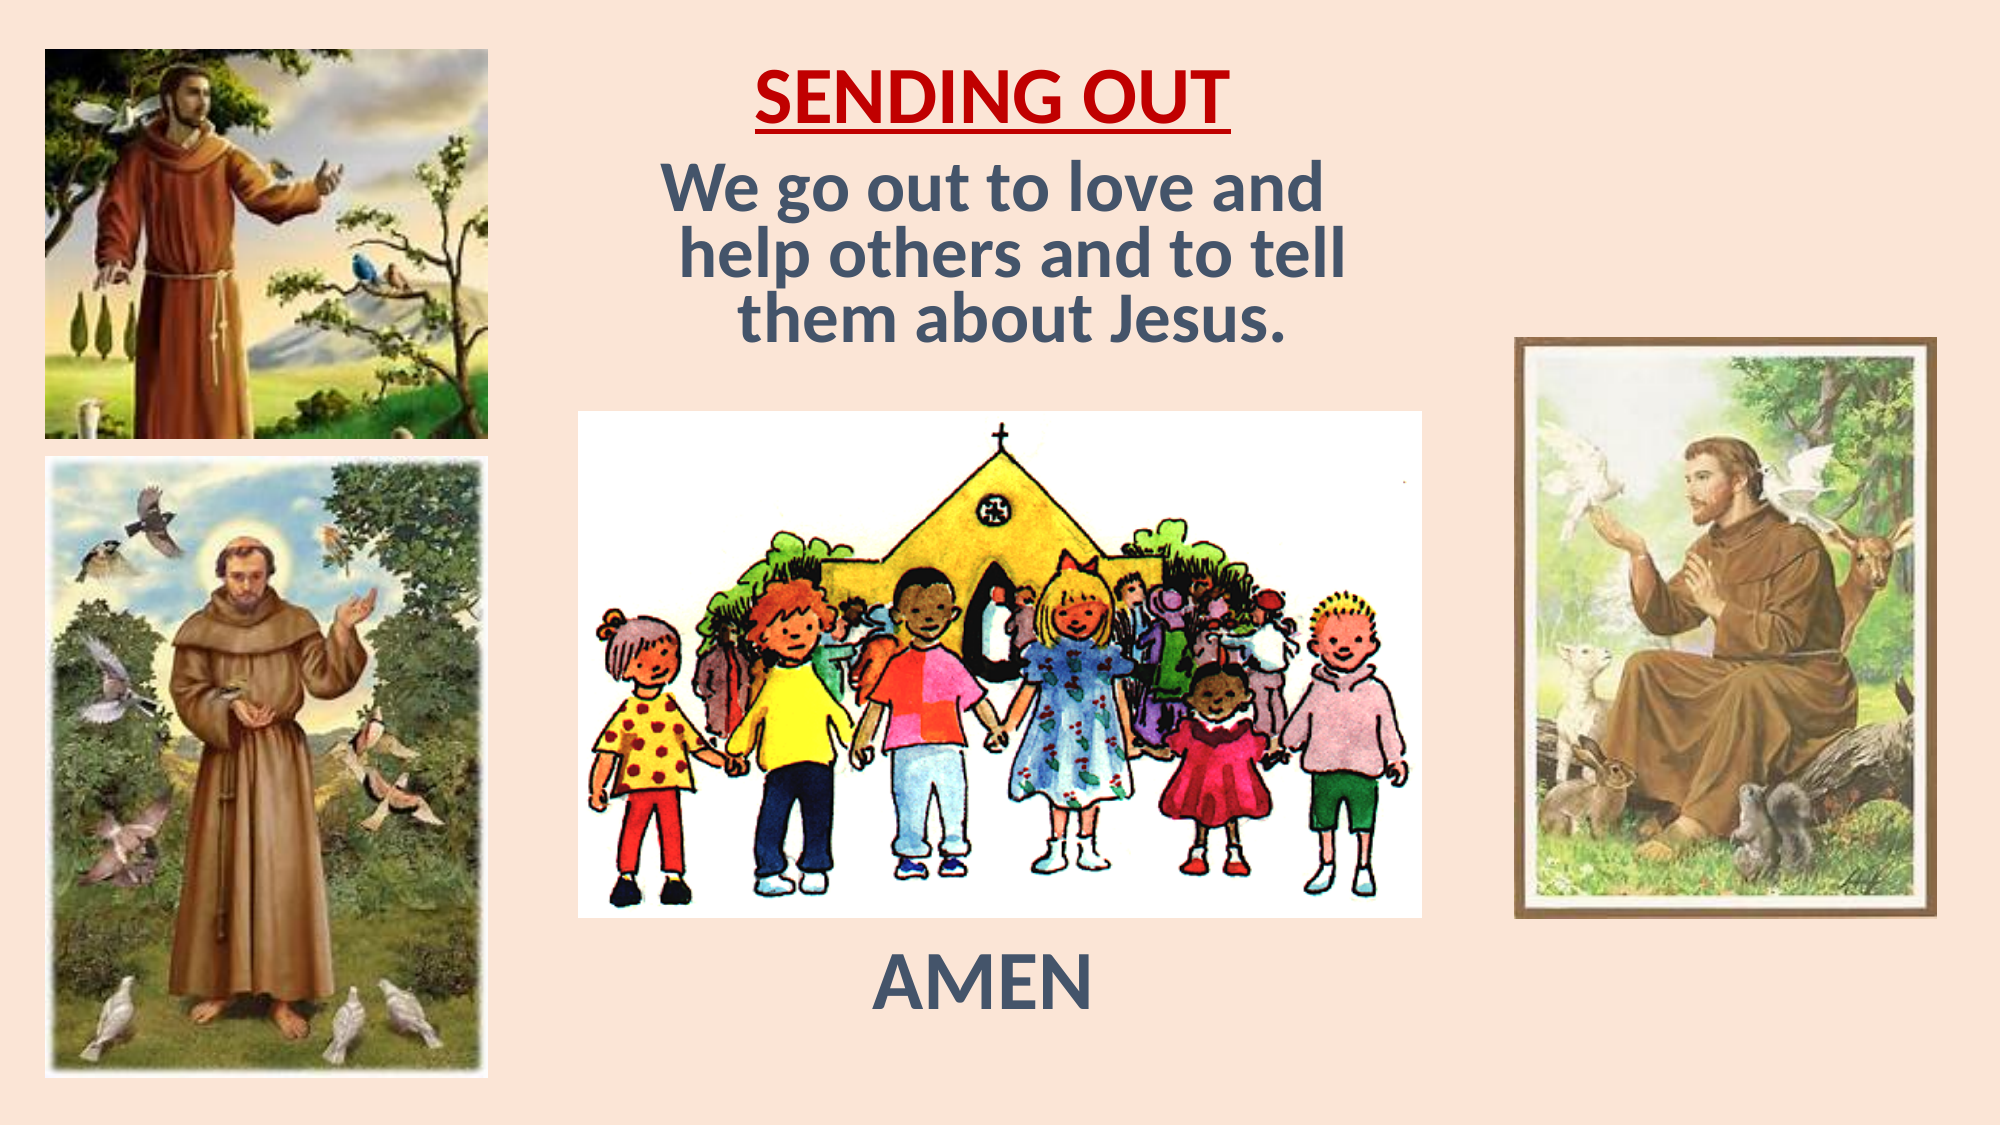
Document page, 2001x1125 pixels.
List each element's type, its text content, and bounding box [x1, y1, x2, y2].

list SENDING OUT We go out to love and help others and to tell them about Jesus. AMEN [620, 918, 1366, 1086]
picture [45, 49, 488, 439]
picture [578, 411, 1422, 918]
picture [1514, 337, 1937, 919]
picture [45, 456, 488, 1079]
list SENDING OUT We go out to love and help others and to tell them about Jesus. AMEN [620, 57, 1366, 411]
